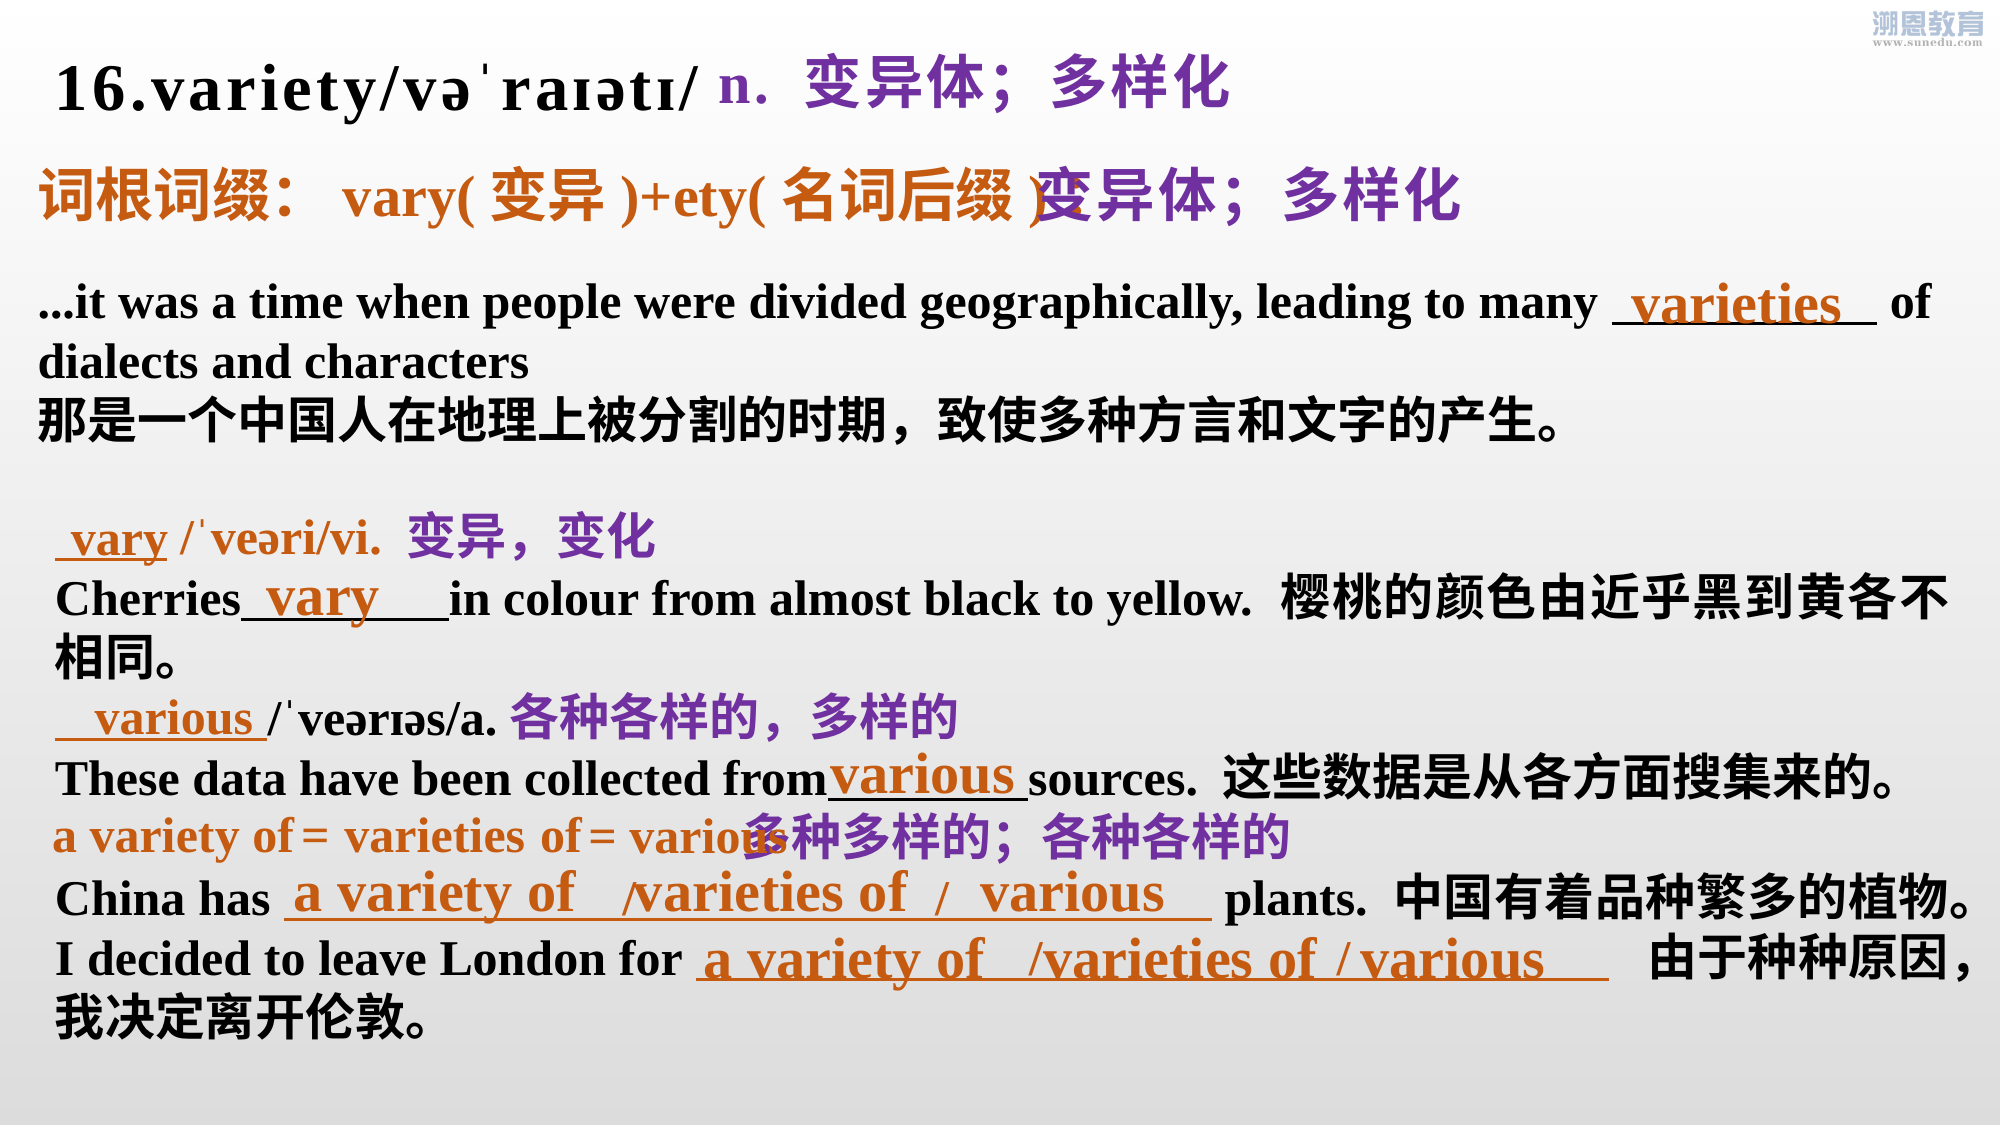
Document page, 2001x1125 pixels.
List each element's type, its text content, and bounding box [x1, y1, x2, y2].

text_box various [77, 678, 332, 751]
text_box = varieties of [284, 796, 595, 872]
text_box vary [54, 499, 308, 571]
text_box a variety of varieties of various [277, 847, 1240, 922]
text_box vary [249, 551, 504, 626]
text_box n. 变异体；多样化 [704, 37, 1296, 123]
text_box 变异体；多样化 [990, 150, 1582, 235]
text_box a variety of [35, 795, 320, 871]
text_box 16.variety/vəˈraɪətɪ/ [38, 37, 1962, 132]
picture [1872, 10, 1983, 46]
text_box various [813, 729, 1068, 804]
text_box /ˈveəri/vi. 变异，变化 Cherries in colour from almost black to yellow. 樱桃的颜色由近乎黑到黄各不相同。 /ˈveərɪəs/a.各种各样的，多样的 These data have been collected from sources. 这些数据是从各方面搜集来的。 多种多样的；各种各样的 China has / / plants. 中国有着品种繁多的植物。 I decided to leave London for / / 由于种种原因，我决定离开伦敦。 [38, 498, 1962, 898]
text_box = various [559, 797, 812, 872]
text_box varieties [1614, 258, 1869, 331]
text_box ...it was a time when people were divided geographically, leading to many of dialects and characters 那是一个中国人在地理上被分割的时期，致使多种方言和文字的产生。 [20, 262, 1945, 470]
text_box 词根词缀：vary(变异)+ety(名词后缀)： [20, 151, 1945, 246]
text_box a variety of varieties of various [686, 913, 1649, 989]
